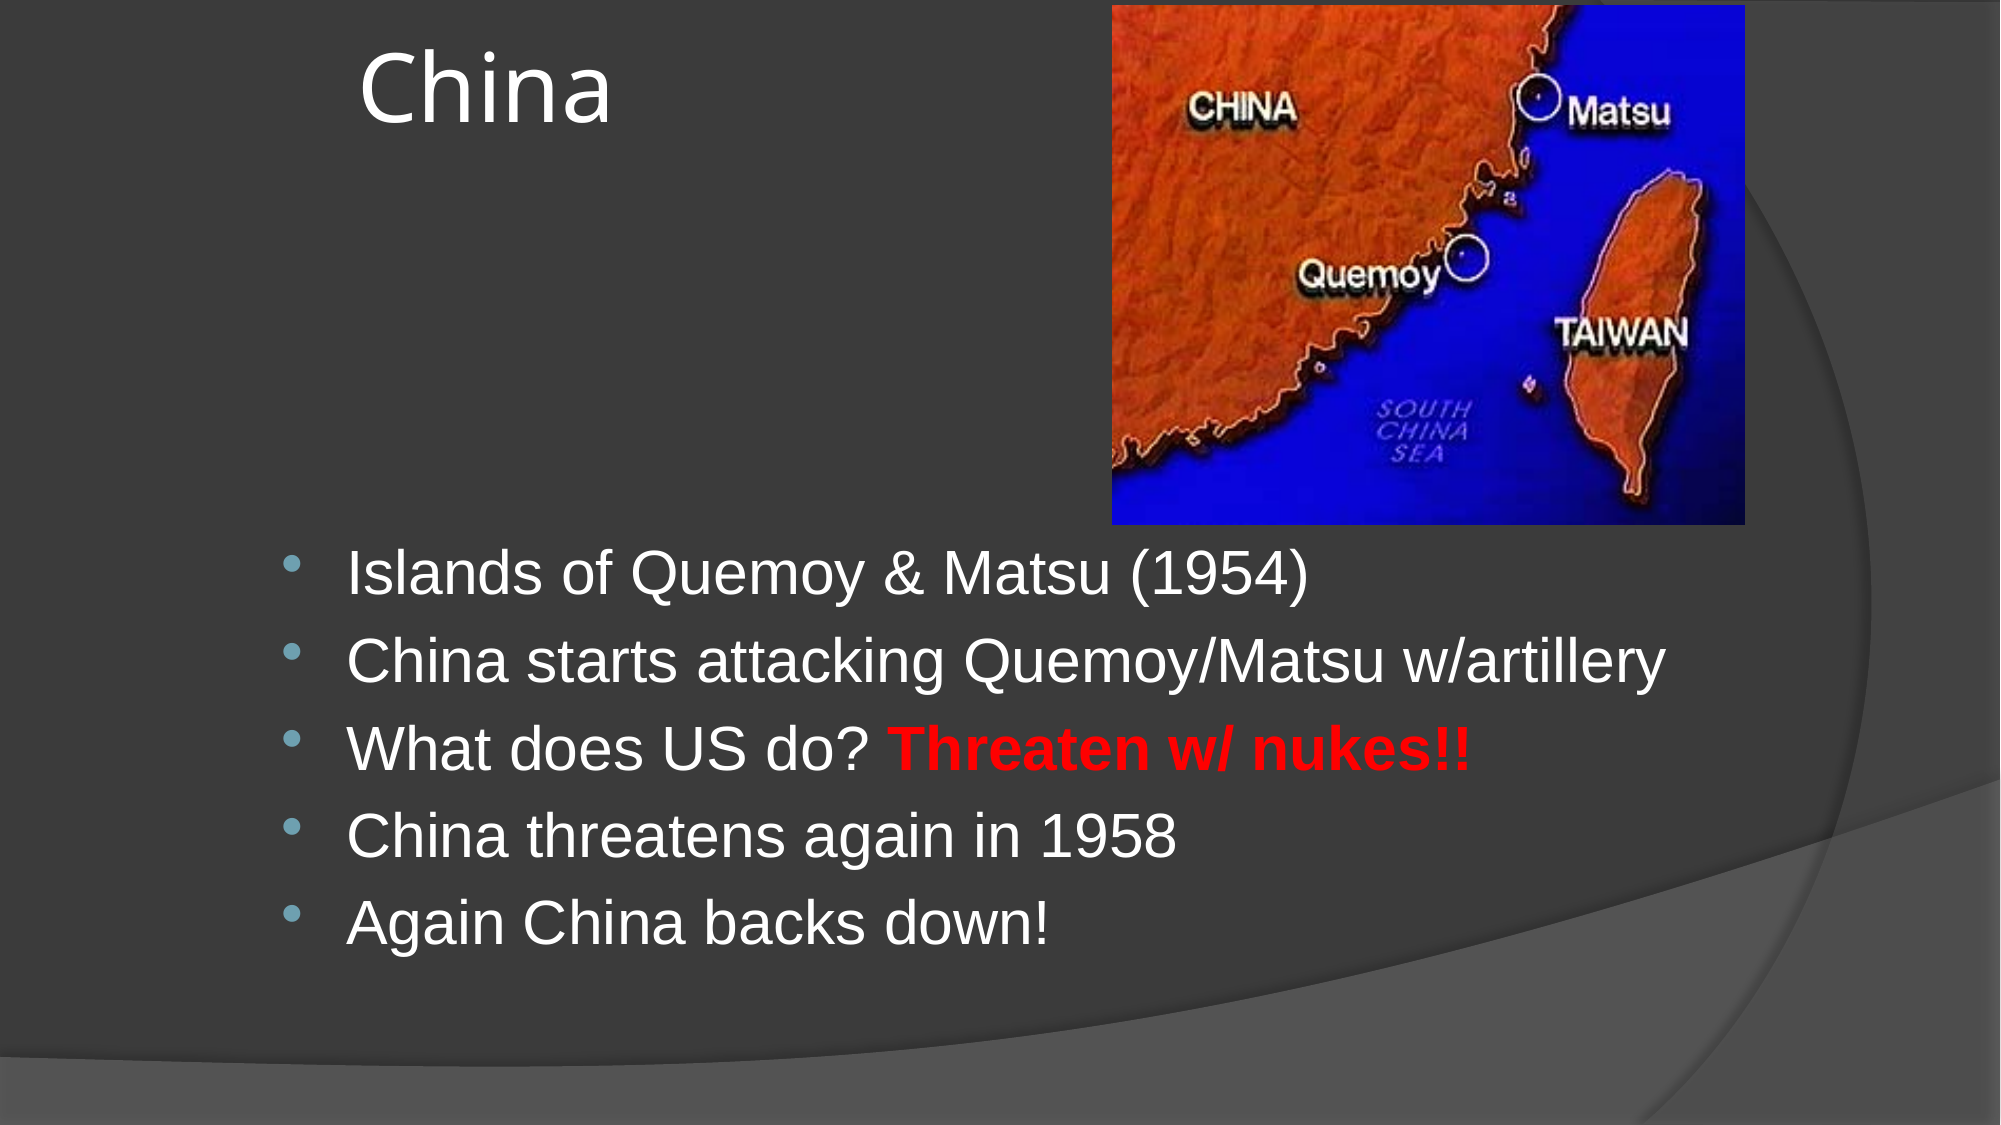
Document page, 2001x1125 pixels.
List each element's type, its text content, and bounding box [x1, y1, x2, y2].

list Islands of Quemoy & Matsu (1954) China starts attacking Quemoy/Matsu w/artillery What does US do? Threaten w/ nukes!! China threatens again in 1958 Again China backs down! [262, 525, 1725, 988]
picture [1112, 5, 1745, 526]
title China [324, 12, 925, 155]
